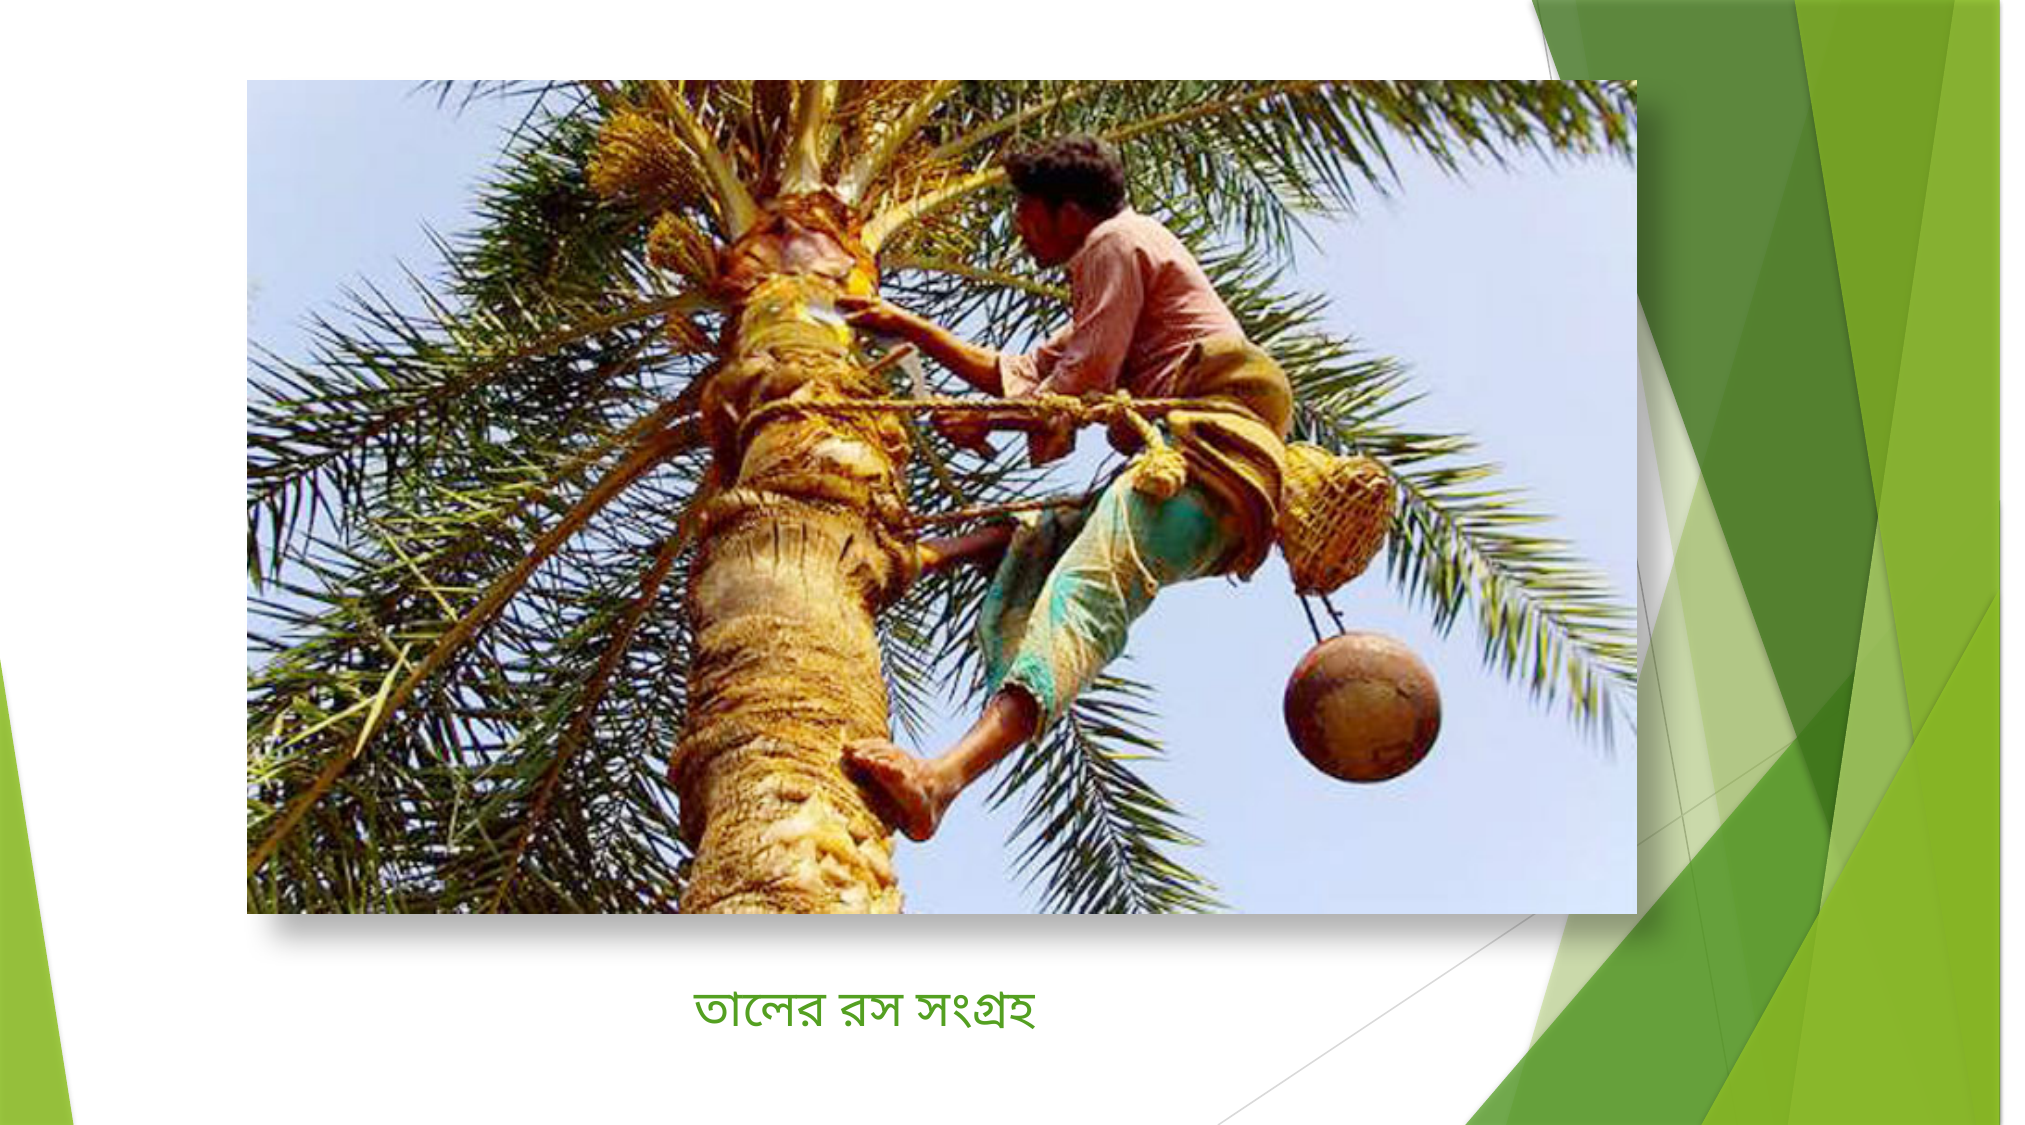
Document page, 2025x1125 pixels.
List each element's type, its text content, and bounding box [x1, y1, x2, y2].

text_box তালের রস সংগ্রহ [679, 968, 1258, 1044]
picture [246, 79, 1637, 915]
